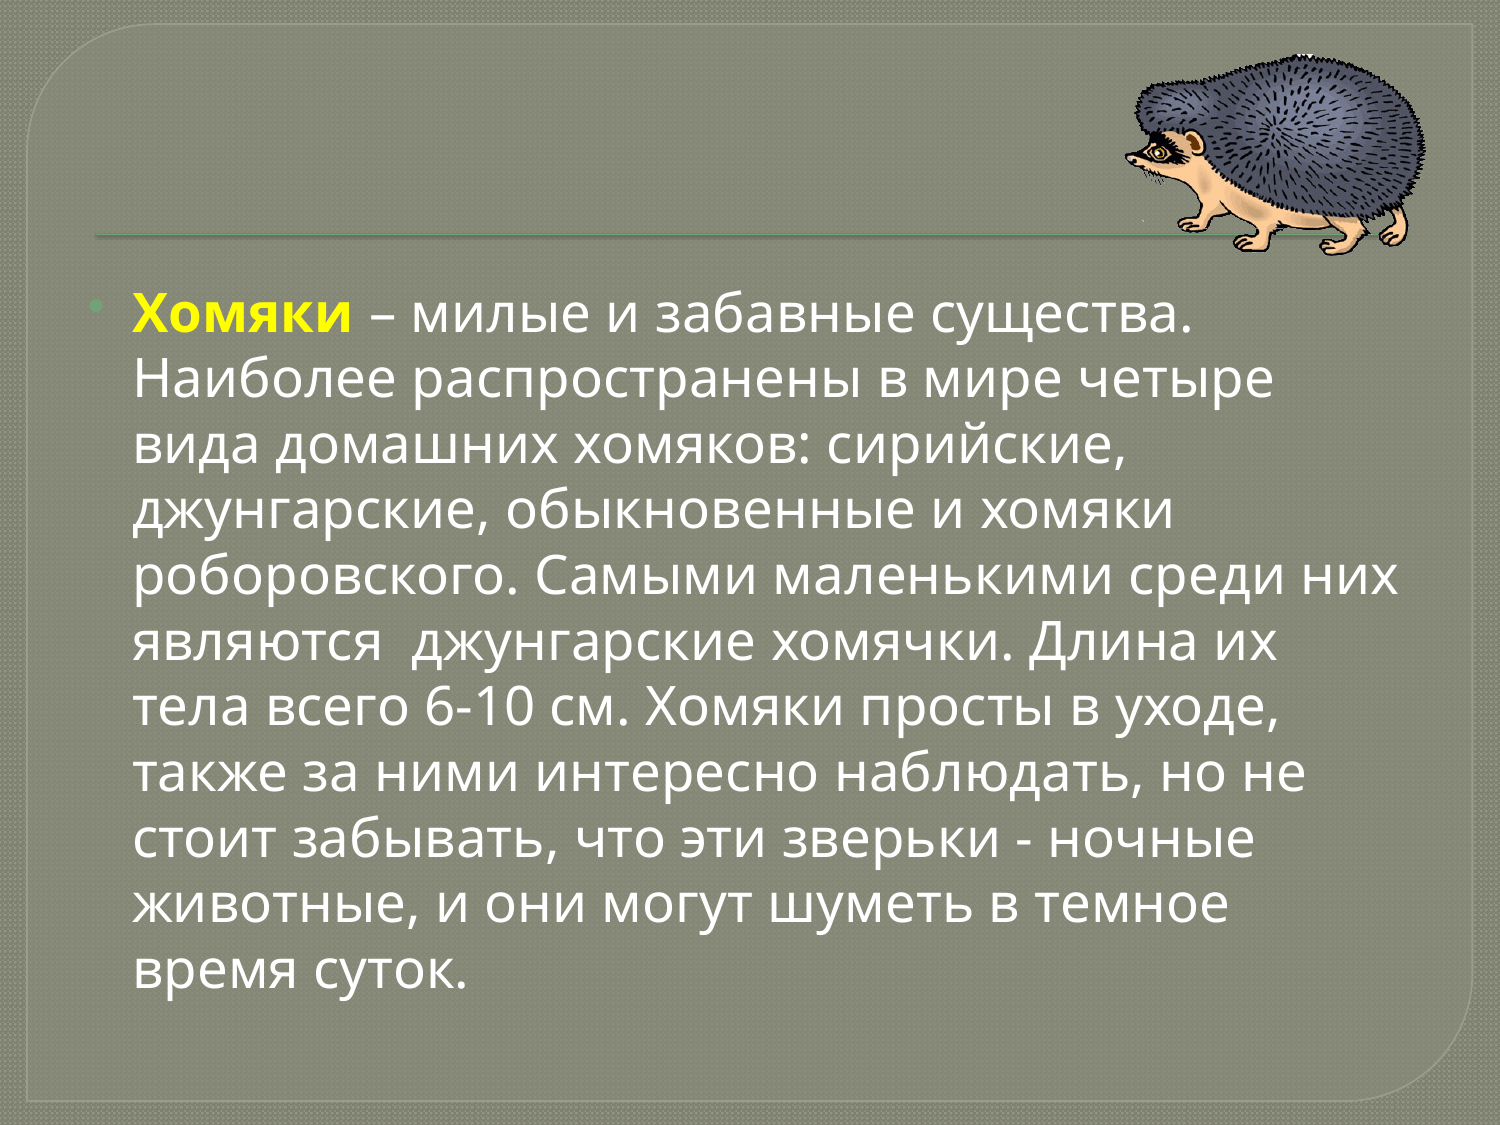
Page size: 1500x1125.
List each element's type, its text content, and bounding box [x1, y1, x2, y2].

picture [1115, 54, 1427, 256]
list Хомяки – милые и забавные существа. Наиболее распространены в мире четыре вида домашних хомяков: сирийские, джунгарские, обыкновенные и хомяки роборовского. Самыми маленькими среди них являются джунгарские хомячки. Длина их тела всего 6-10 см. Хомяки просты в уходе, также за ними интересно наблюдать, но не стоит забывать, что эти зверьки - ночные животные, и они могут шуметь в темное время суток. [75, 270, 1425, 1013]
